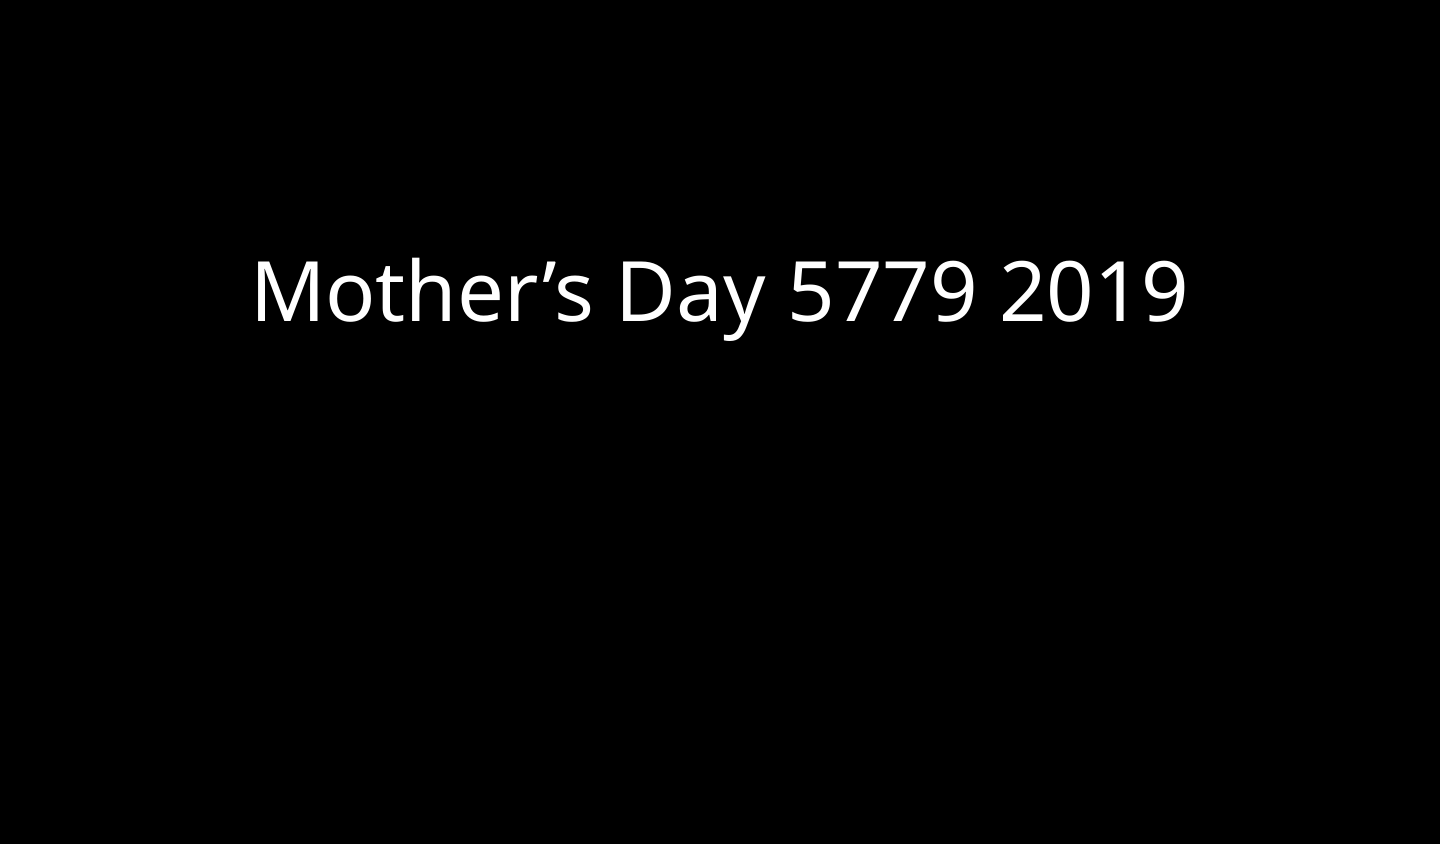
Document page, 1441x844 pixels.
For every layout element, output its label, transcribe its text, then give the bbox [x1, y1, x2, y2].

subtitle Mother’s Day 5779 2019 [32, 0, 1408, 844]
